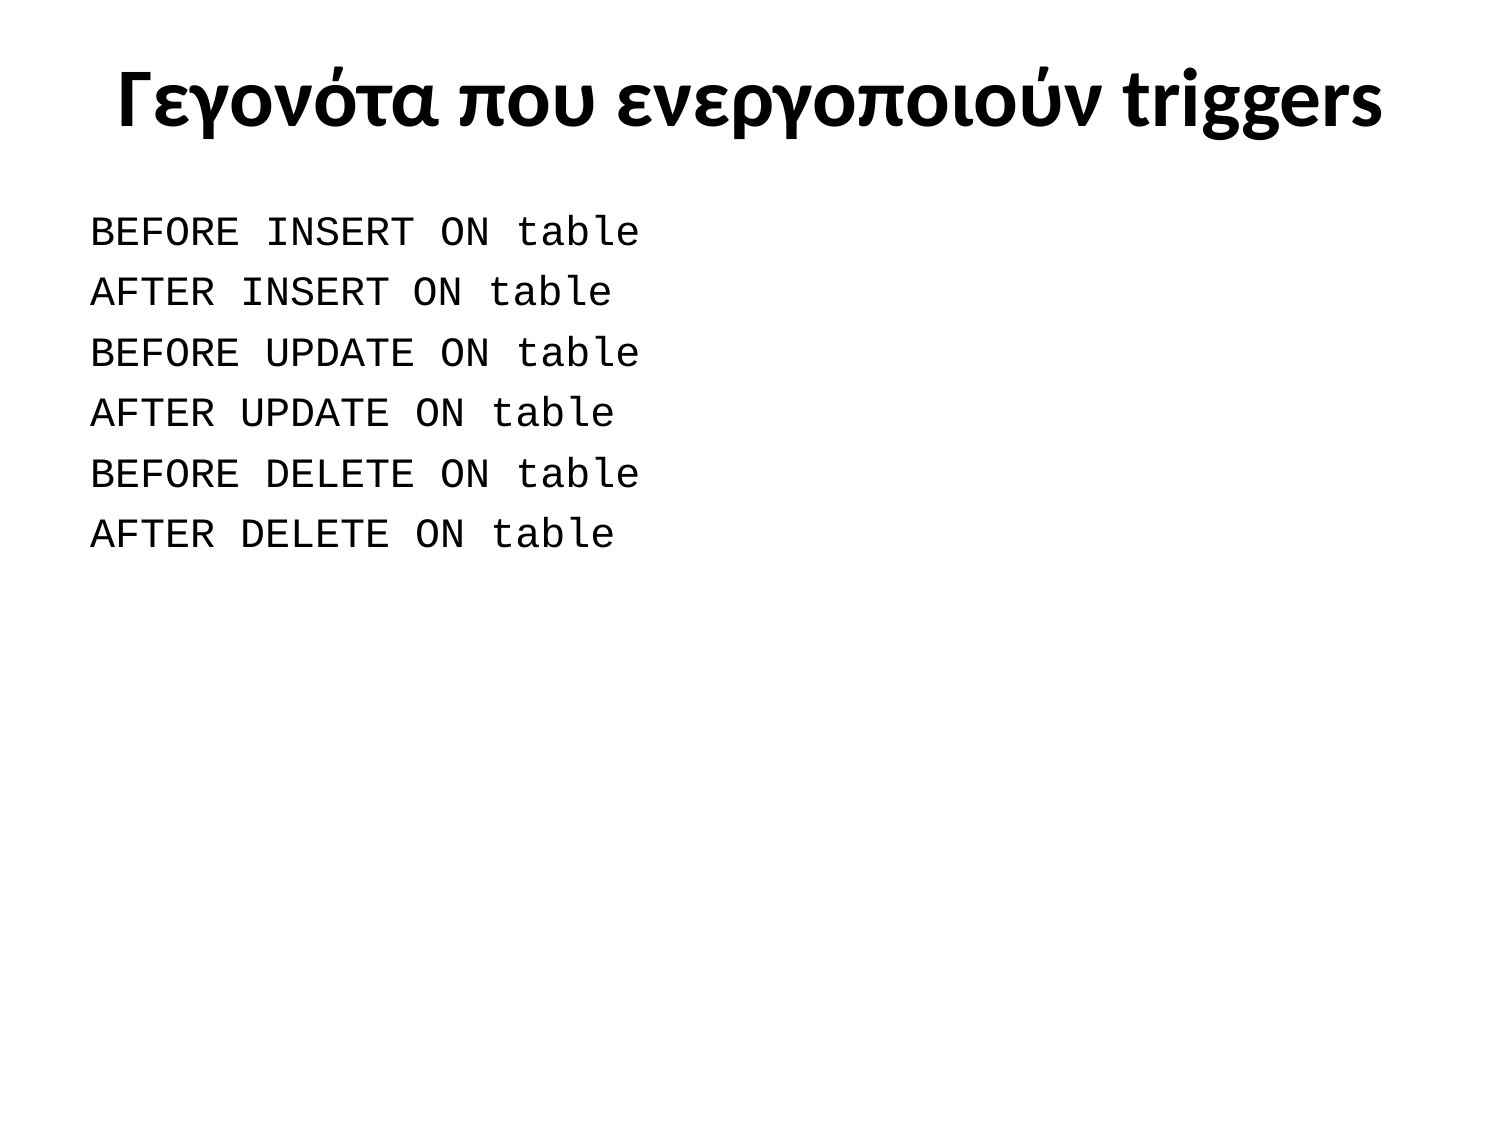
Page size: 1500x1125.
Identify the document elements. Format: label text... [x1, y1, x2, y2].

title Γεγονότα που ενεργοποιούν triggers [76, 19, 1427, 169]
list BEFORE INSERT ON table AFTER INSERT ON table BEFORE UPDATE ON table AFTER UPDATE ON table BEFORE DELETE ON table AFTER DELETE ON table [75, 196, 1425, 1024]
